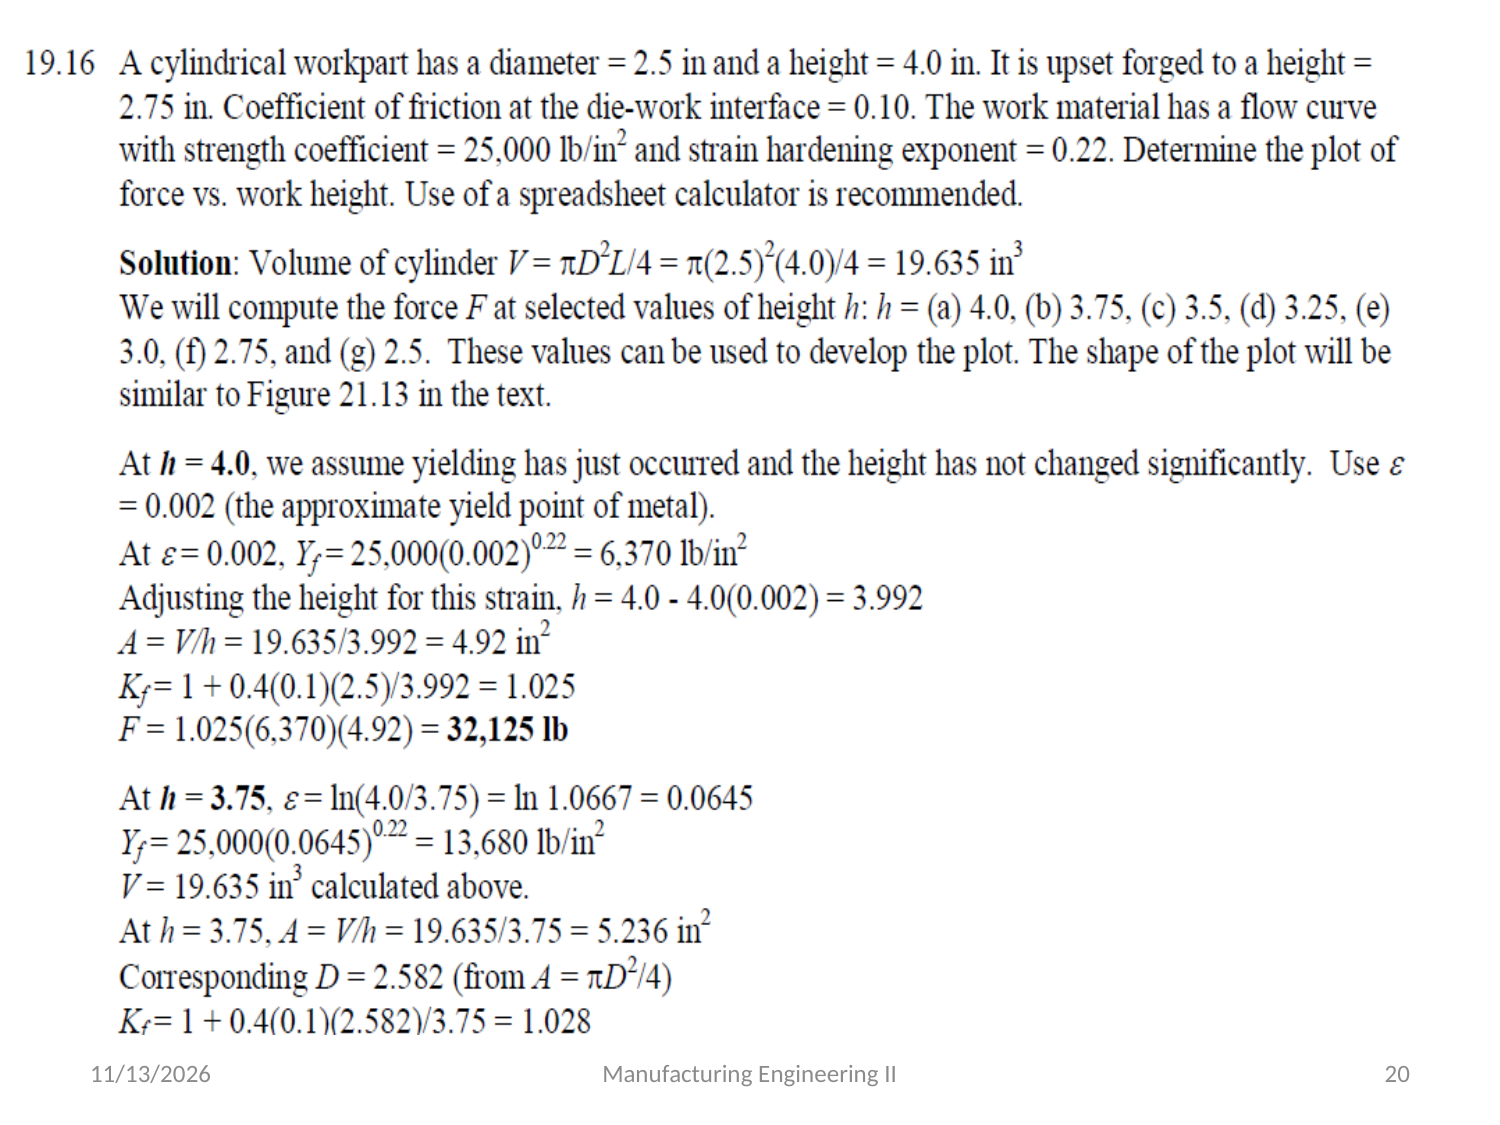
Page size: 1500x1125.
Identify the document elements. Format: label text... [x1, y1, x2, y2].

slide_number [75, 1043, 425, 1103]
footer Manufacturing Engineering II [512, 1043, 988, 1103]
picture [0, 42, 1448, 1036]
slide_number 20 [1074, 1043, 1425, 1103]
